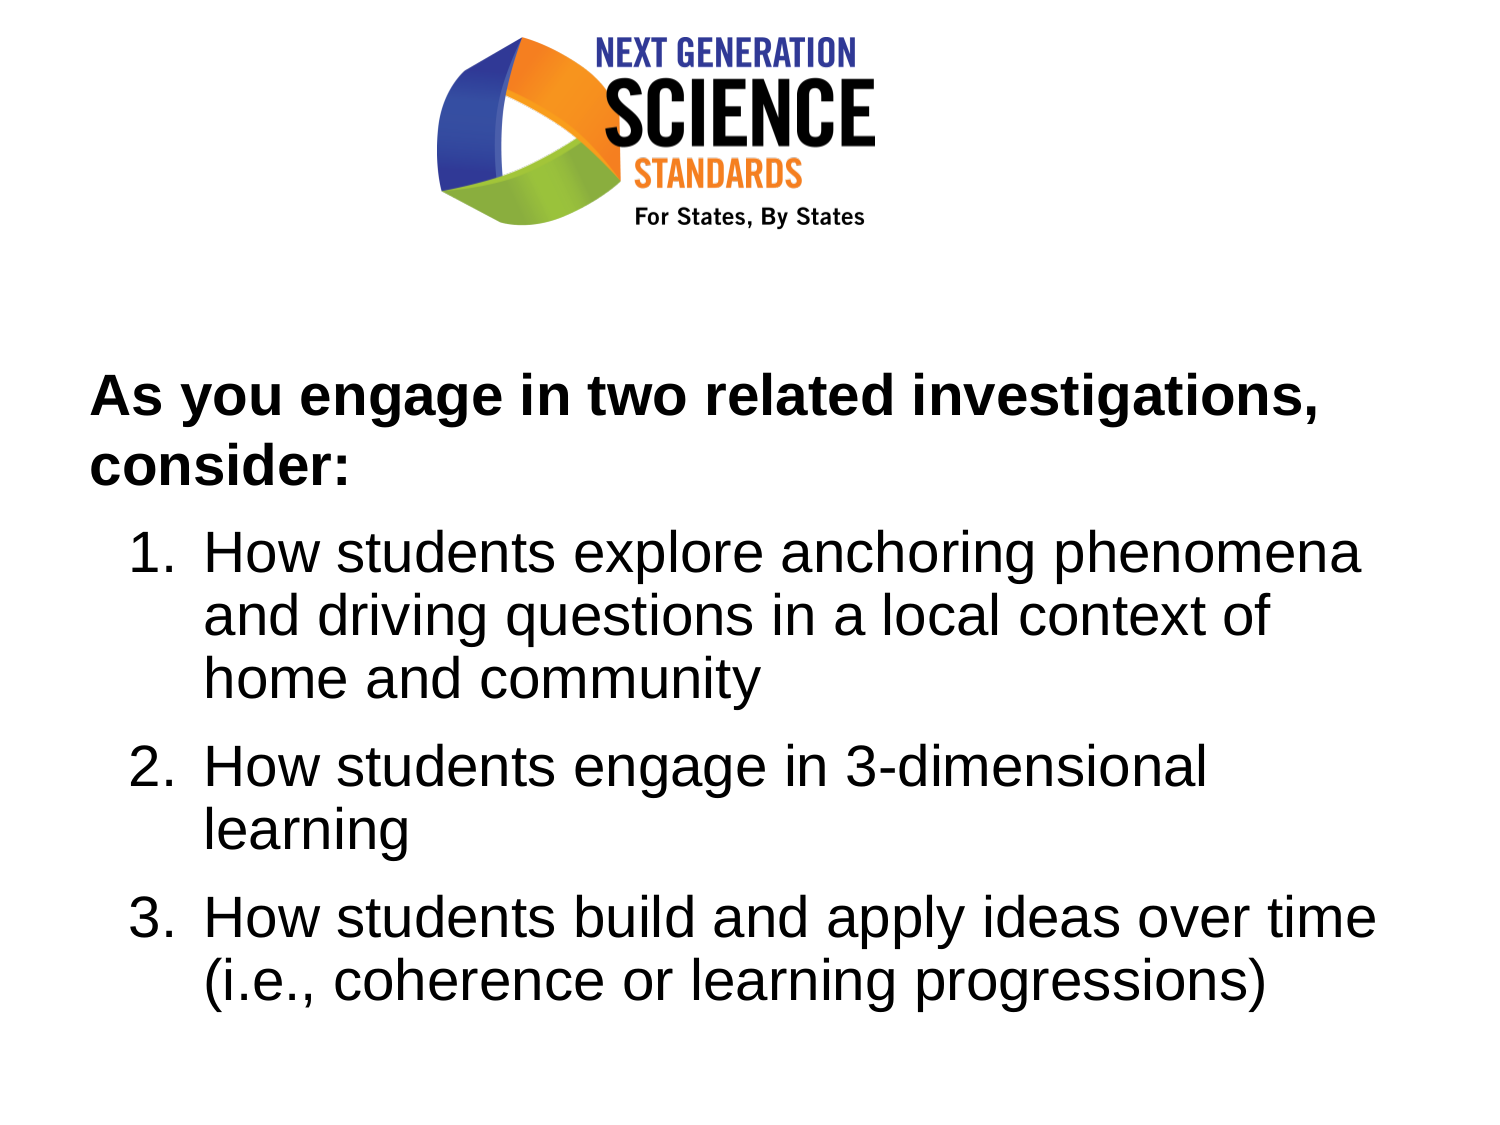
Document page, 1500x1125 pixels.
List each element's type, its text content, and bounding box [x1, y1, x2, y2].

picture [437, 37, 876, 230]
text_box As you engage in two related investigations, consider: How students explore anchoring phenomena and driving questions in a local context of home and community How students engage in 3-dimensional learning How students build and apply ideas over time (i.e., coherence or learning progressions) [74, 350, 1425, 1021]
